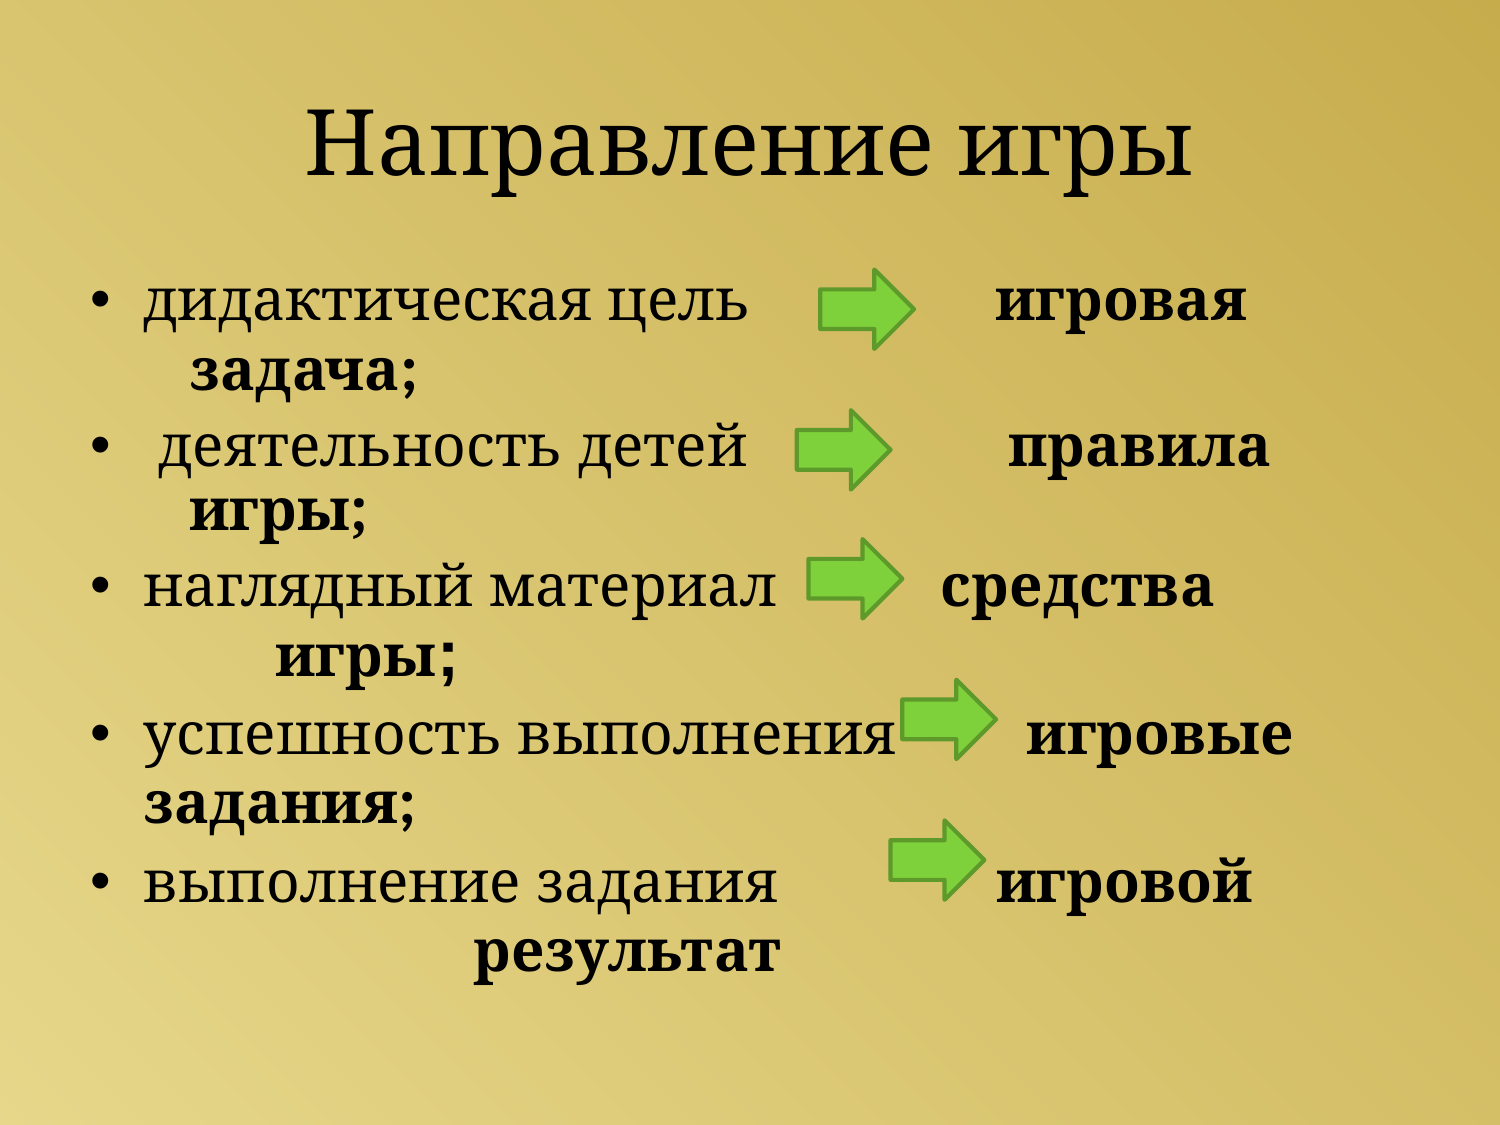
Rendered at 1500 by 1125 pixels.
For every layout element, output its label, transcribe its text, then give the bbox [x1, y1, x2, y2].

text_box [794, 408, 893, 492]
text_box [900, 677, 999, 762]
text_box [818, 267, 917, 351]
list дидактическая цель игровая задача; деятельность детей правила игры; наглядный материал средства игры; успешность выполнения игровые задания; выполнение задания игровой результат [74, 262, 1426, 1006]
text_box [806, 537, 905, 621]
title Направление игры [74, 44, 1426, 233]
text_box [888, 818, 987, 902]
